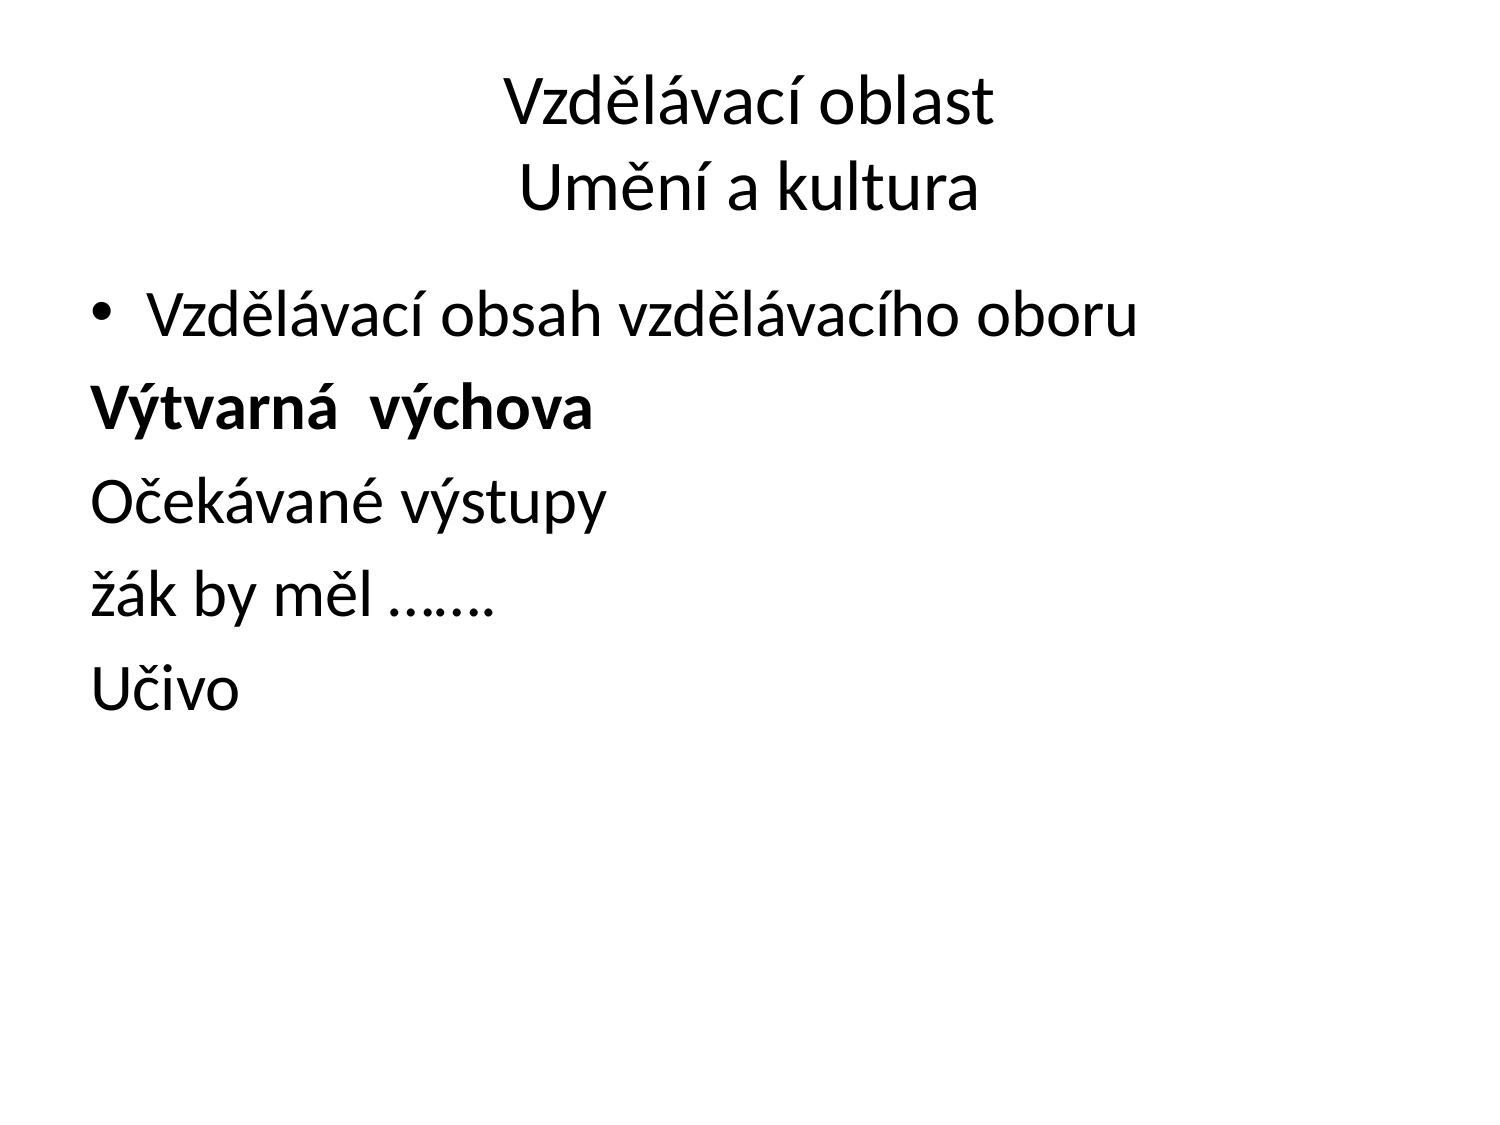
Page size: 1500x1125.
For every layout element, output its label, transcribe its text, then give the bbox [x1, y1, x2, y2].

title Vzdělávací oblast Umění a kultura [75, 45, 1425, 233]
list Vzdělávací obsah vzdělávacího oboru Výtvarná výchova Očekávané výstupy žák by měl ……. Učivo [75, 262, 1425, 1005]
